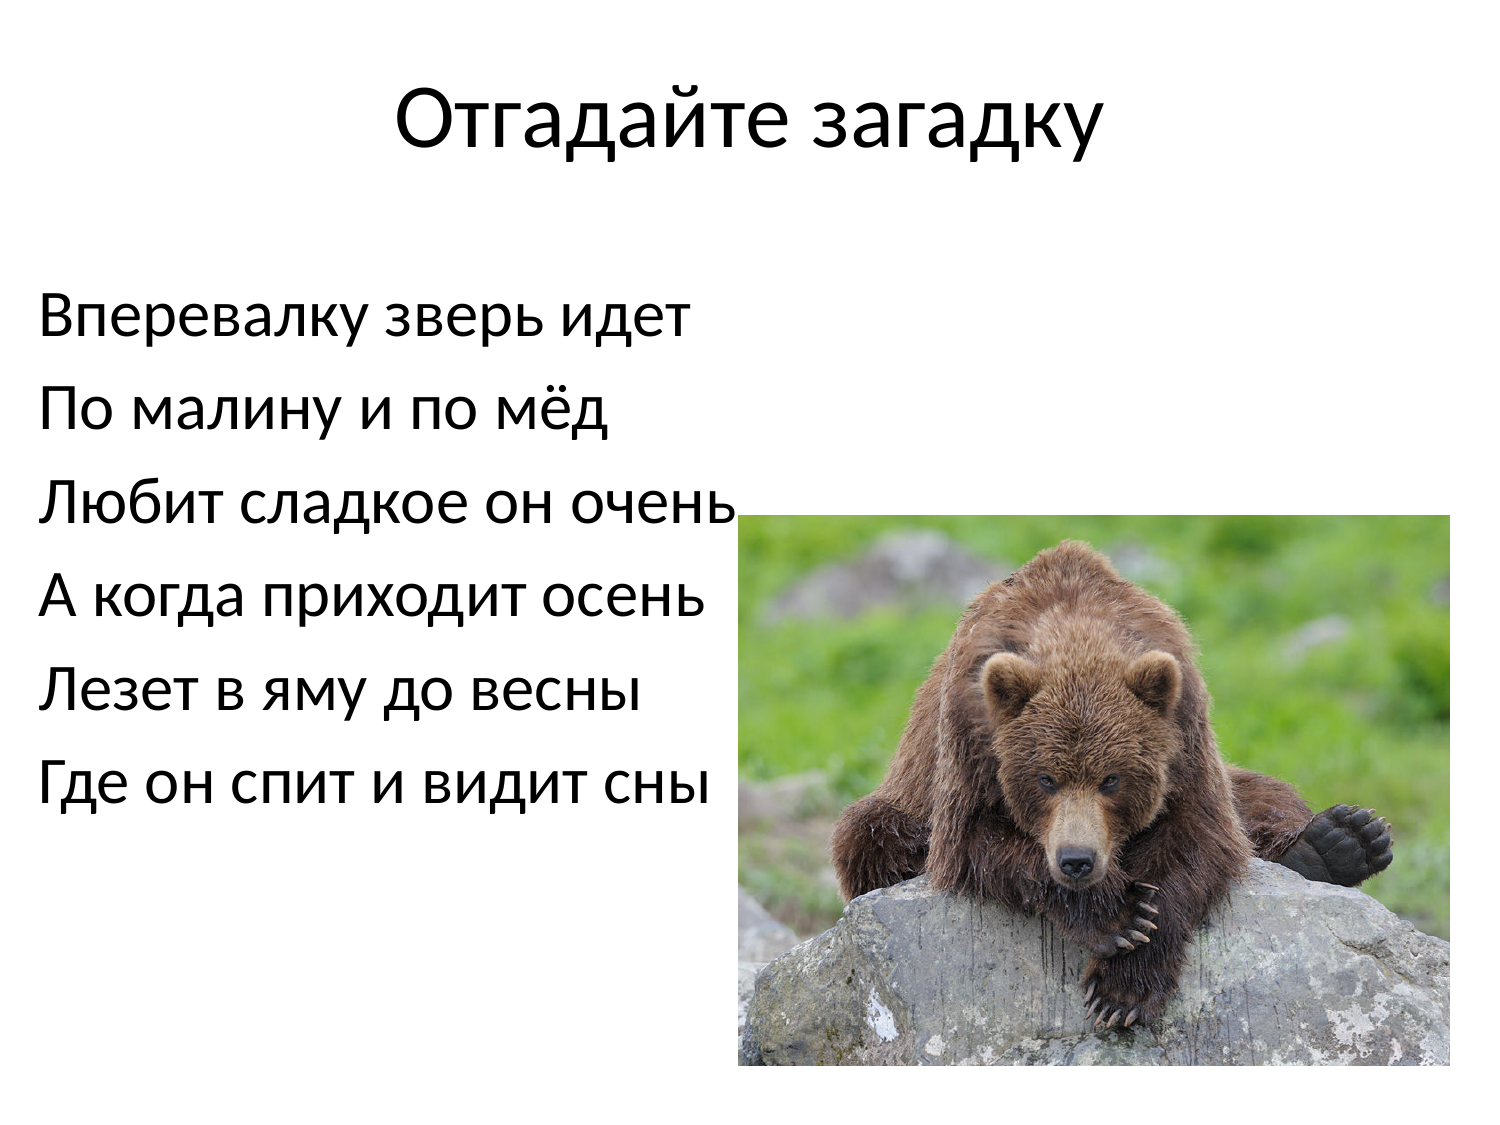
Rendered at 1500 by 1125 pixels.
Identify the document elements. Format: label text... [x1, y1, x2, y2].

picture [737, 515, 1450, 1067]
title Отгадайте загадку [75, 45, 1425, 176]
list Вперевалку зверь идет По малину и по мёд Любит сладкое он очень А когда приходит осень Лезет в яму до весны Где он спит и видит сны [23, 262, 774, 1005]
